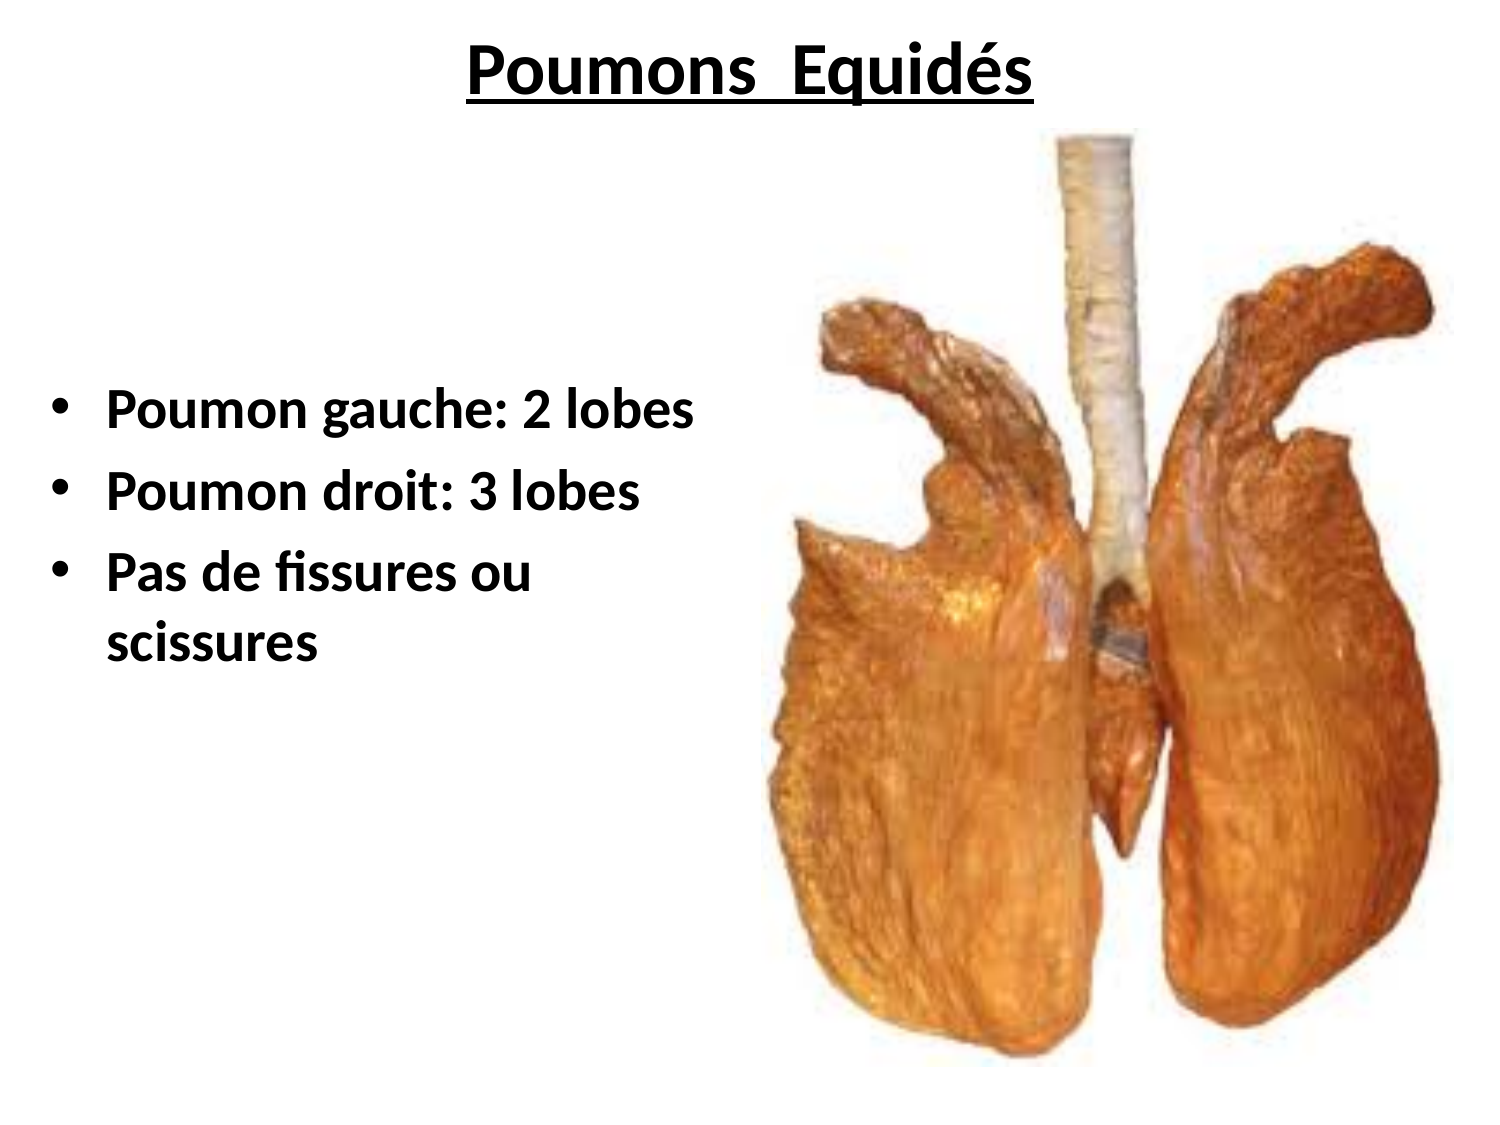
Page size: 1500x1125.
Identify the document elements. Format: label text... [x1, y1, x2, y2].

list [761, 128, 1454, 1067]
title Poumons Equidés [75, 0, 1425, 129]
list Poumon gauche: 2 lobes Poumon droit: 3 lobes Pas de fissures ou scissures [35, 199, 738, 1079]
